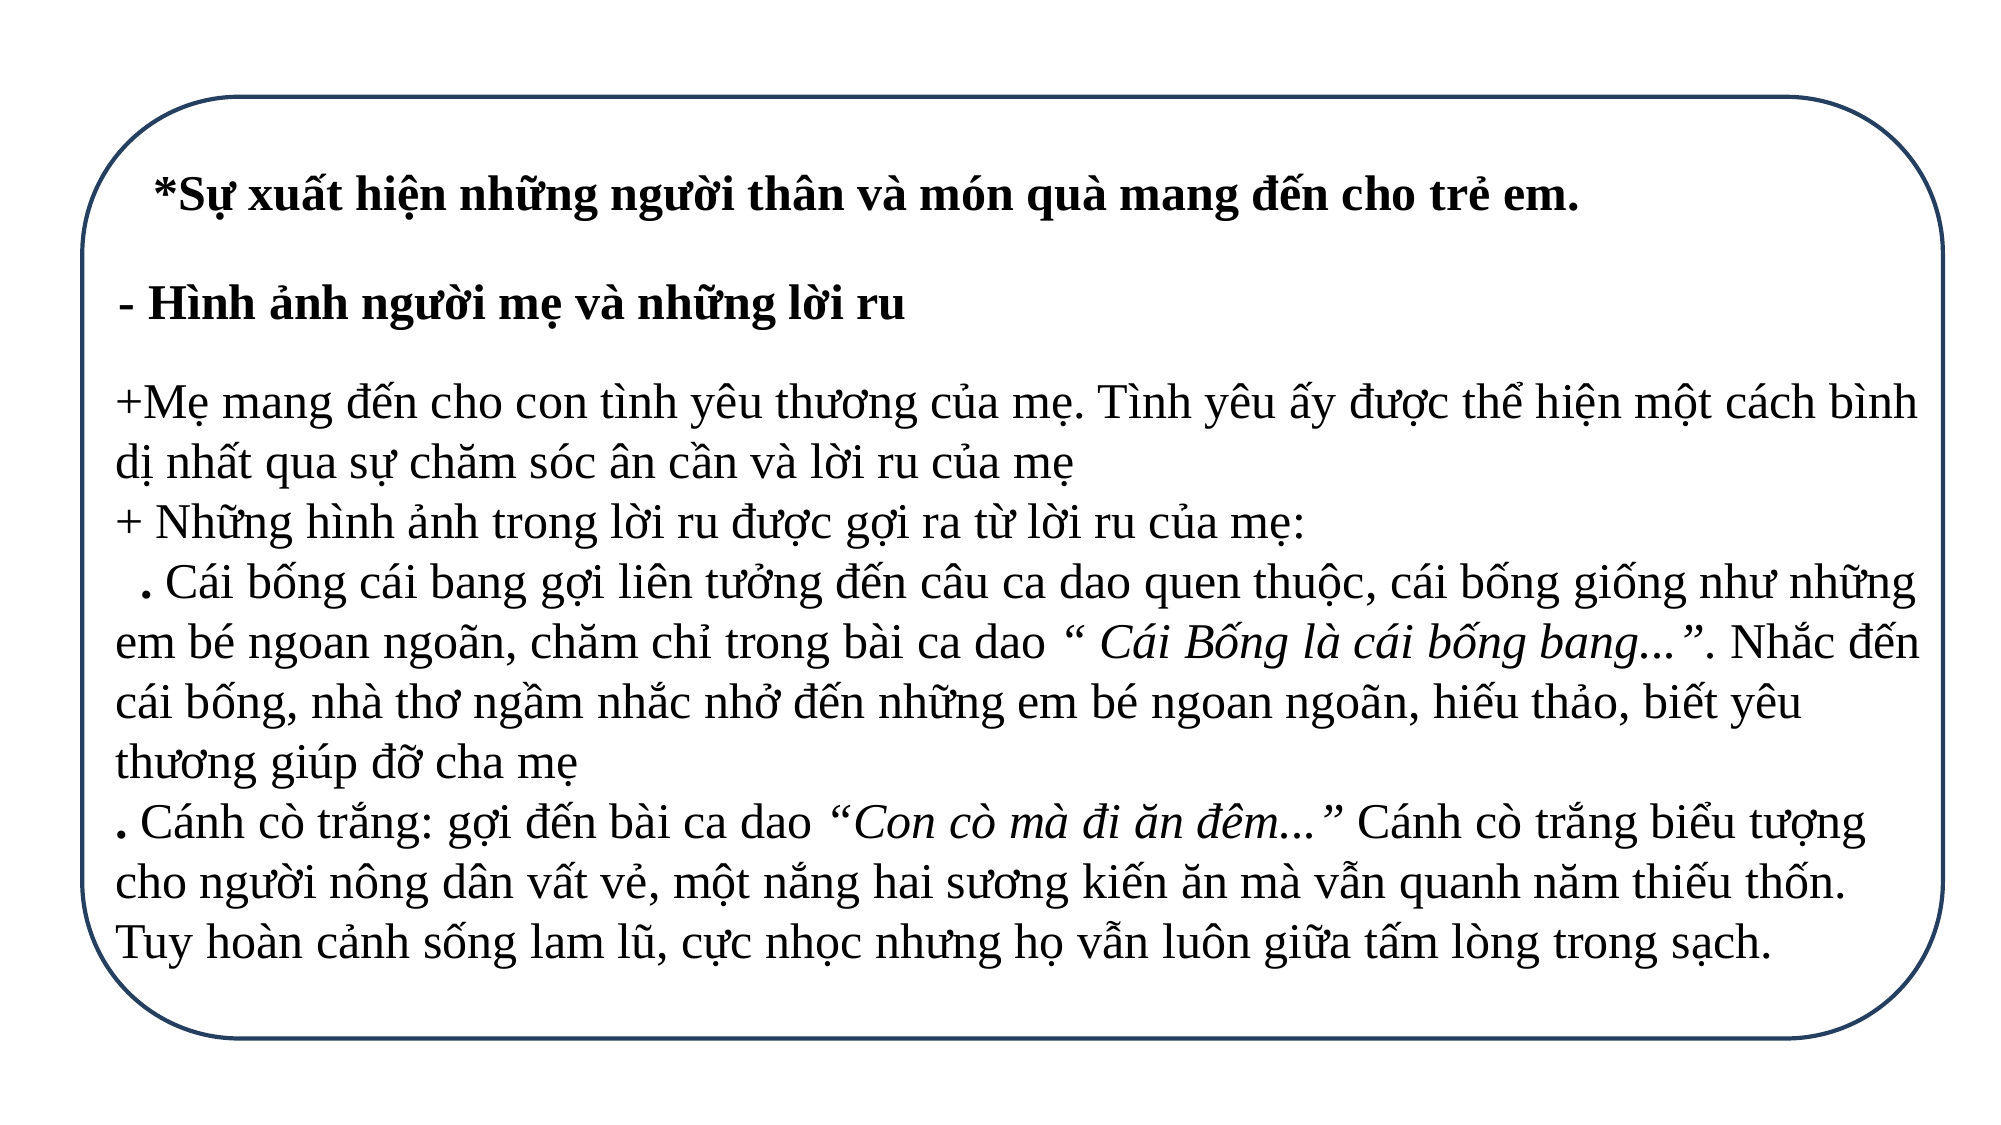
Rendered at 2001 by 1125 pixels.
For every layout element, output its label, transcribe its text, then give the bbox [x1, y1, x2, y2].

text_box - Hình ảnh người mẹ và những lời ru [104, 261, 923, 337]
text_box *Sự xuất hiện những người thân và món quà mang đến cho trẻ em. [138, 153, 1905, 229]
text_box +Mẹ mang đến cho con tình yêu thương của mẹ. Tình yêu ấy được thể hiện một cách bình dị nhất qua sự chăm sóc ân cần và lời ru của mẹ + Những hình ảnh trong lời ru được gợi ra từ lời ru của mẹ: . Cái bống cái bang gợi liên tưởng đến câu ca dao quen thuộc, cái bống giống như những em bé ngoan ngoãn, chăm chỉ trong bài ca dao “ Cái Bống là cái bống bang...”. Nhắc đến cái bống, nhà thơ ngầm nhắc nhở đến những em bé ngoan ngoãn, hiếu thảo, biết yêu thương giúp đỡ cha mẹ . Cánh cò trắng: gợi đến bài ca dao “Con cò mà đi ăn đêm...” Cánh cò trắng biểu tượng cho người nông dân vất vẻ, một nắng hai sương kiến ăn mà vẫn quanh năm thiếu thốn. Tuy hoàn cảnh sống lam lũ, cực nhọc nhưng họ vẫn luôn giữa tấm lòng trong sạch. [100, 361, 1943, 977]
text_box [114, 977, 1911, 1039]
text_box [82, 96, 1943, 955]
